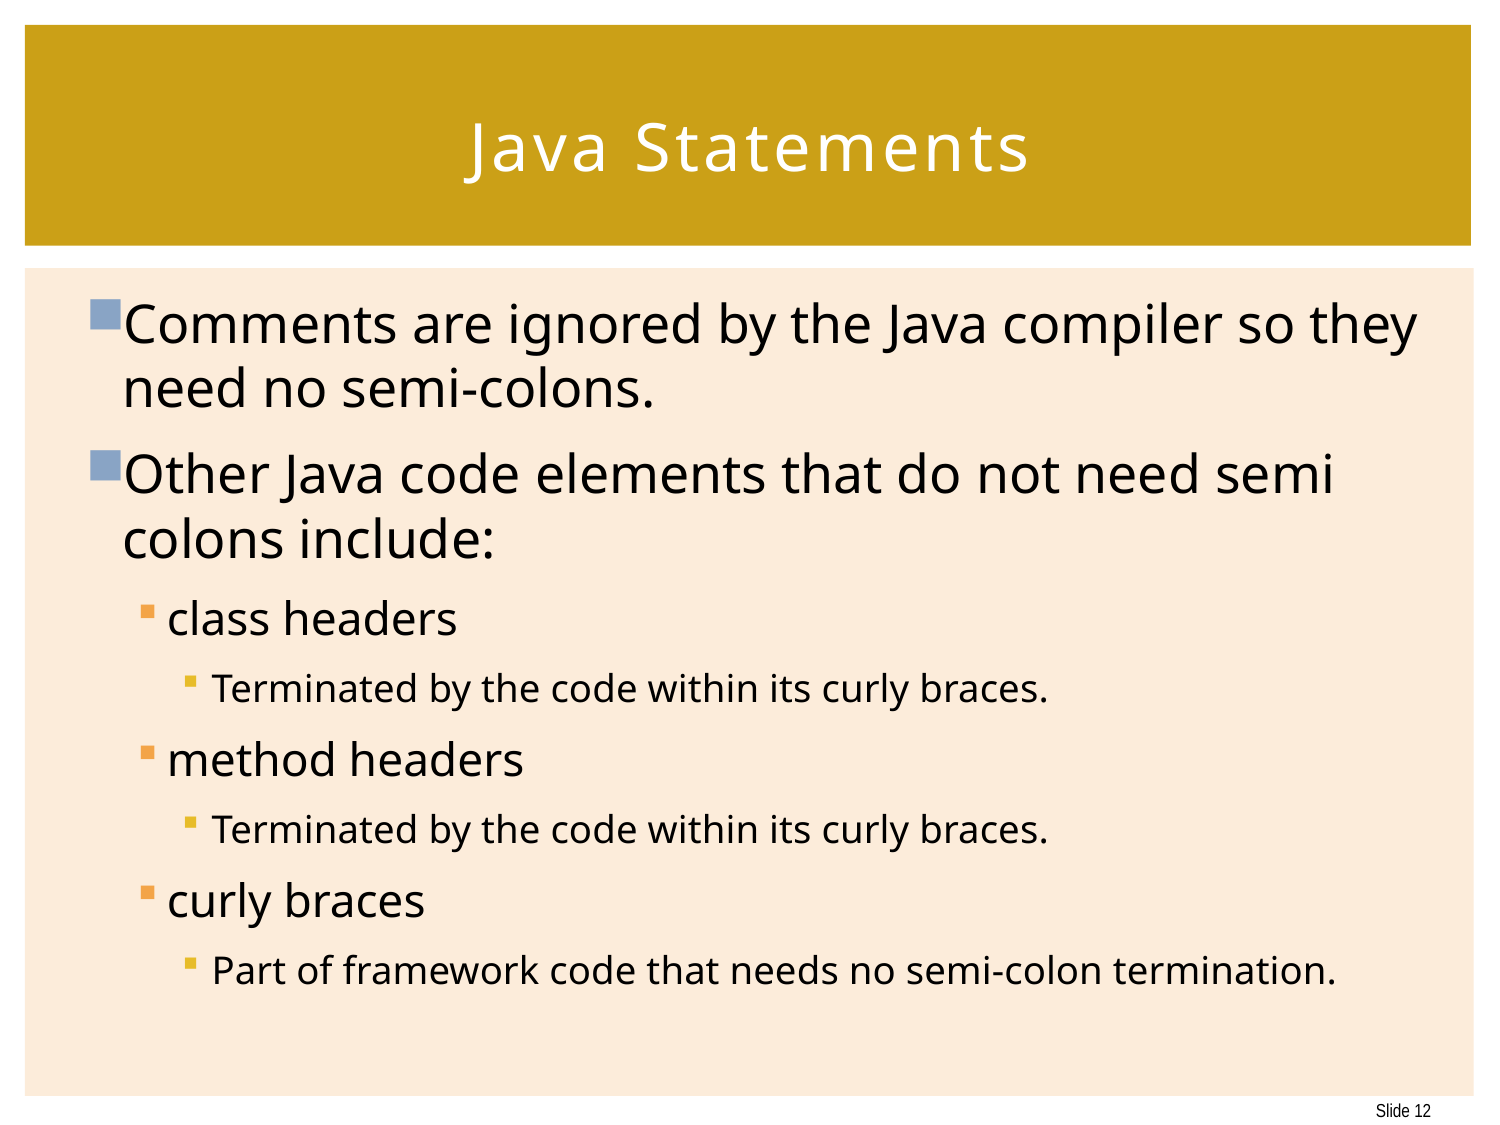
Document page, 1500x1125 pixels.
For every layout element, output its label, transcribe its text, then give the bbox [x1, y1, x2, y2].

list Comments are ignored by the Java compiler so they need no semi-colons. Other Java code elements that do not need semi colons include: class headers Terminated by the code within its curly braces. method headers Terminated by the code within its curly braces. curly braces Part of framework code that needs no semi-colon termination. [62, 281, 1442, 1005]
title Java Statements [62, 58, 1438, 232]
